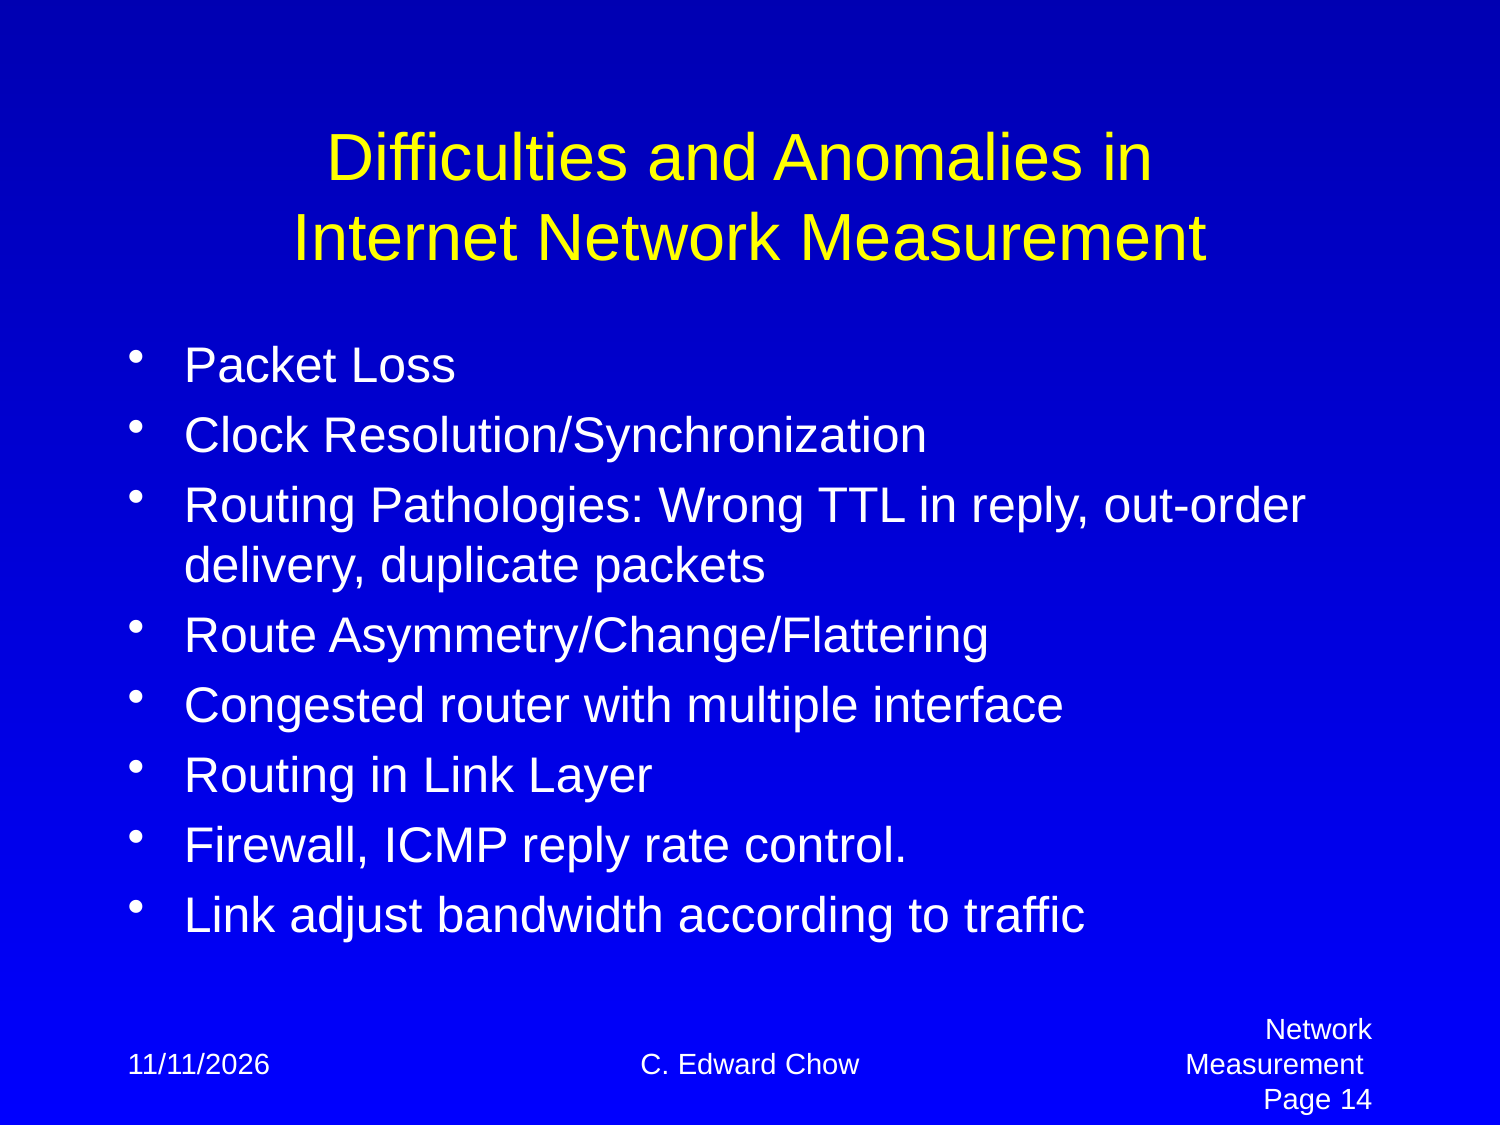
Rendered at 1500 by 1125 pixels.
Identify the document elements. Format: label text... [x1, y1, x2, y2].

slide_number Network Measurement Page 14 [1074, 1025, 1388, 1100]
list Packet Loss Clock Resolution/Synchronization Routing Pathologies: Wrong TTL in reply, out-order delivery, duplicate packets Route Asymmetry/Change/Flattering Congested router with multiple interface Routing in Link Layer Firewall, ICMP reply rate control. Link adjust bandwidth according to traffic [112, 324, 1388, 1000]
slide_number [112, 1025, 425, 1100]
footer C. Edward Chow [512, 1025, 988, 1100]
title Difficulties and Anomalies in Internet Network Measurement [112, 99, 1388, 288]
